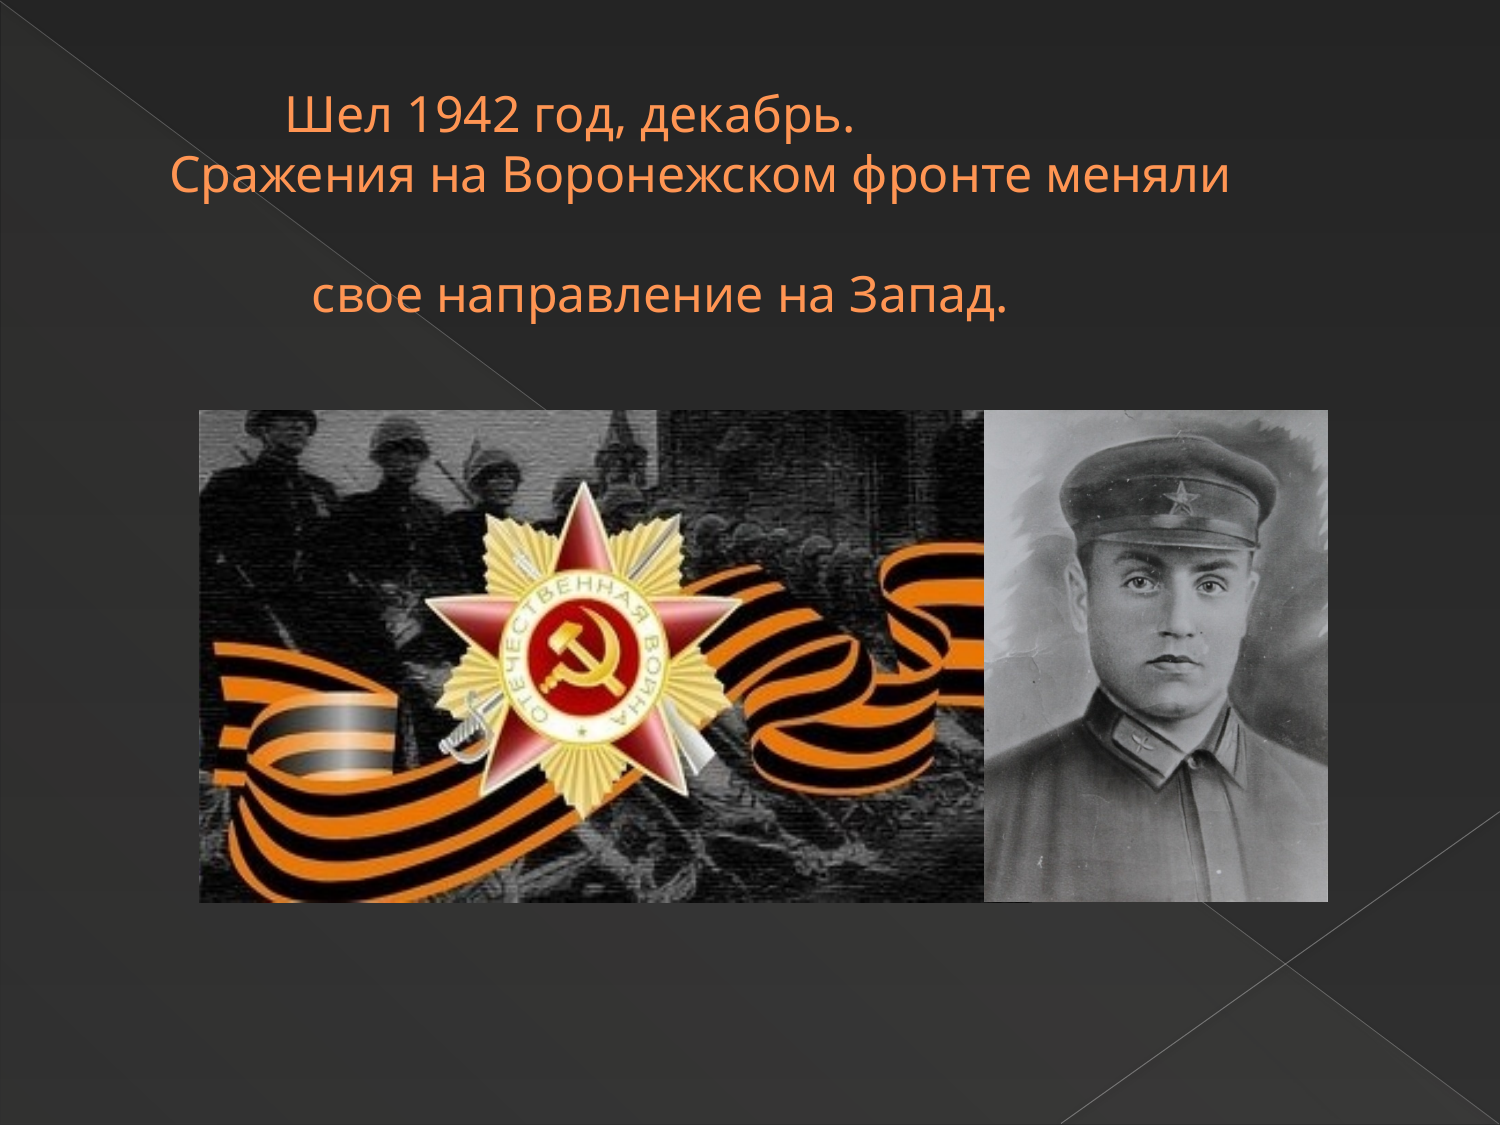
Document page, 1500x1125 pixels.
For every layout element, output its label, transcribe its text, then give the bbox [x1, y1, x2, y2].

picture [984, 409, 1328, 902]
title Шел 1942 год, декабрь. Сражения на Воронежском фронте меняли свое направление на Запад. [75, 43, 1425, 422]
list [198, 409, 983, 903]
